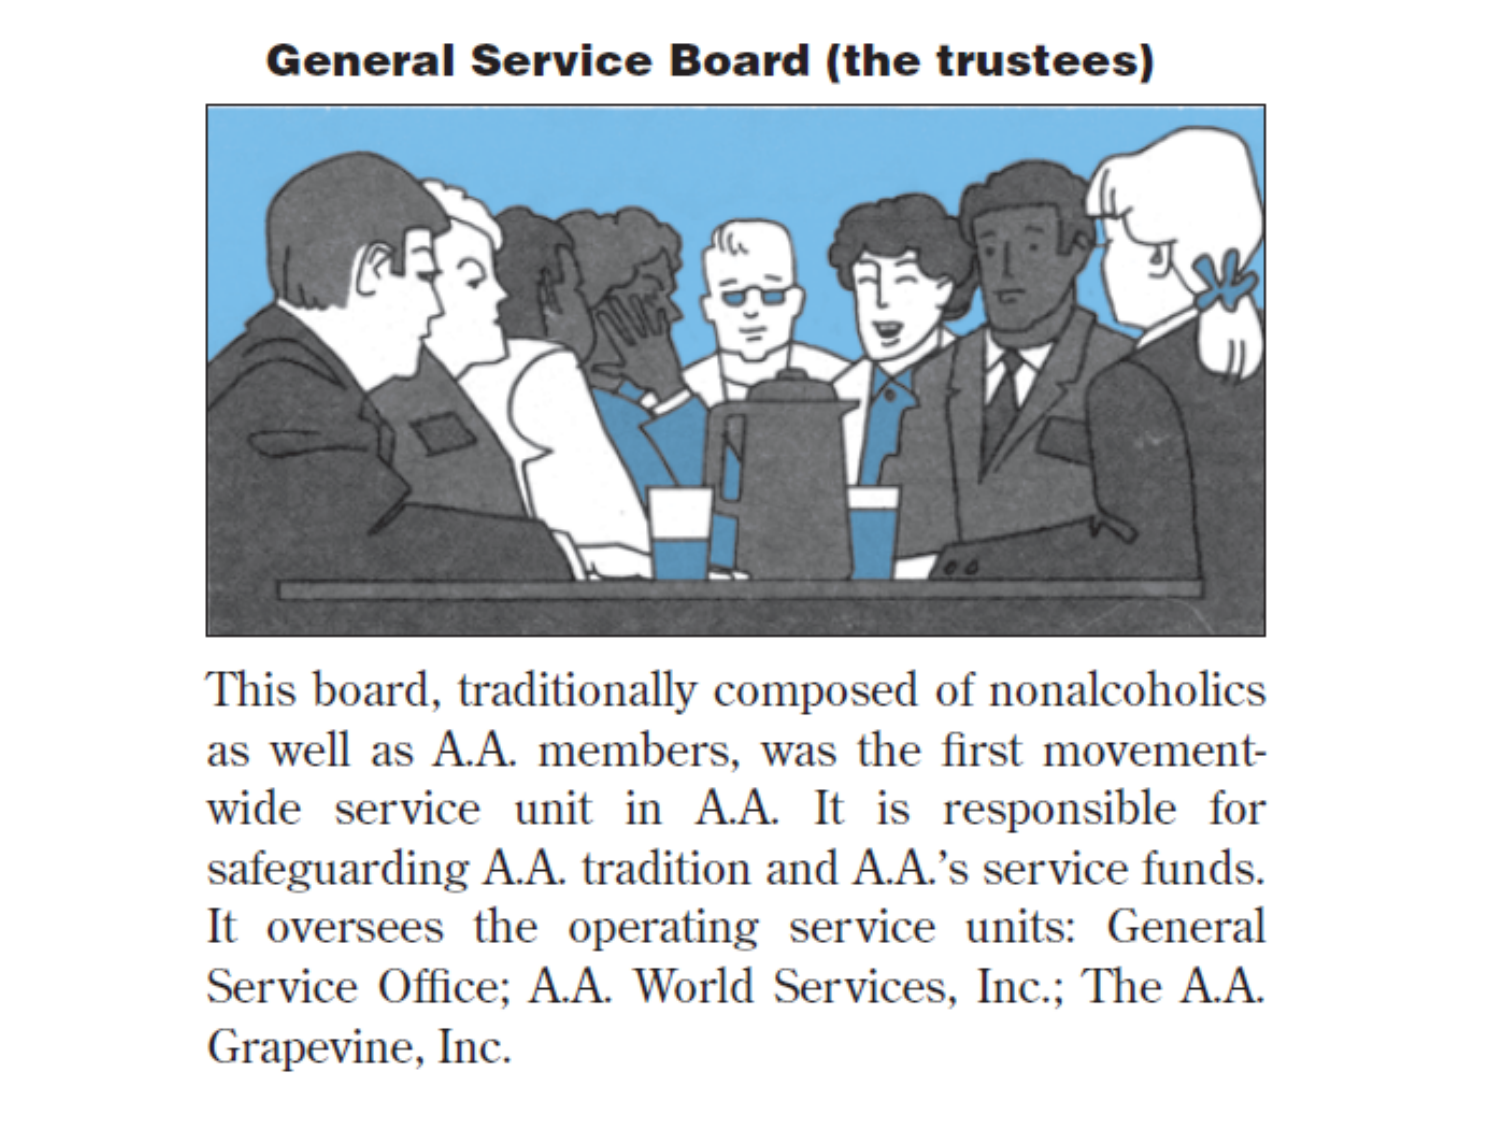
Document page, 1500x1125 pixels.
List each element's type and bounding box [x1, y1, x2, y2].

picture [174, 0, 1301, 1101]
